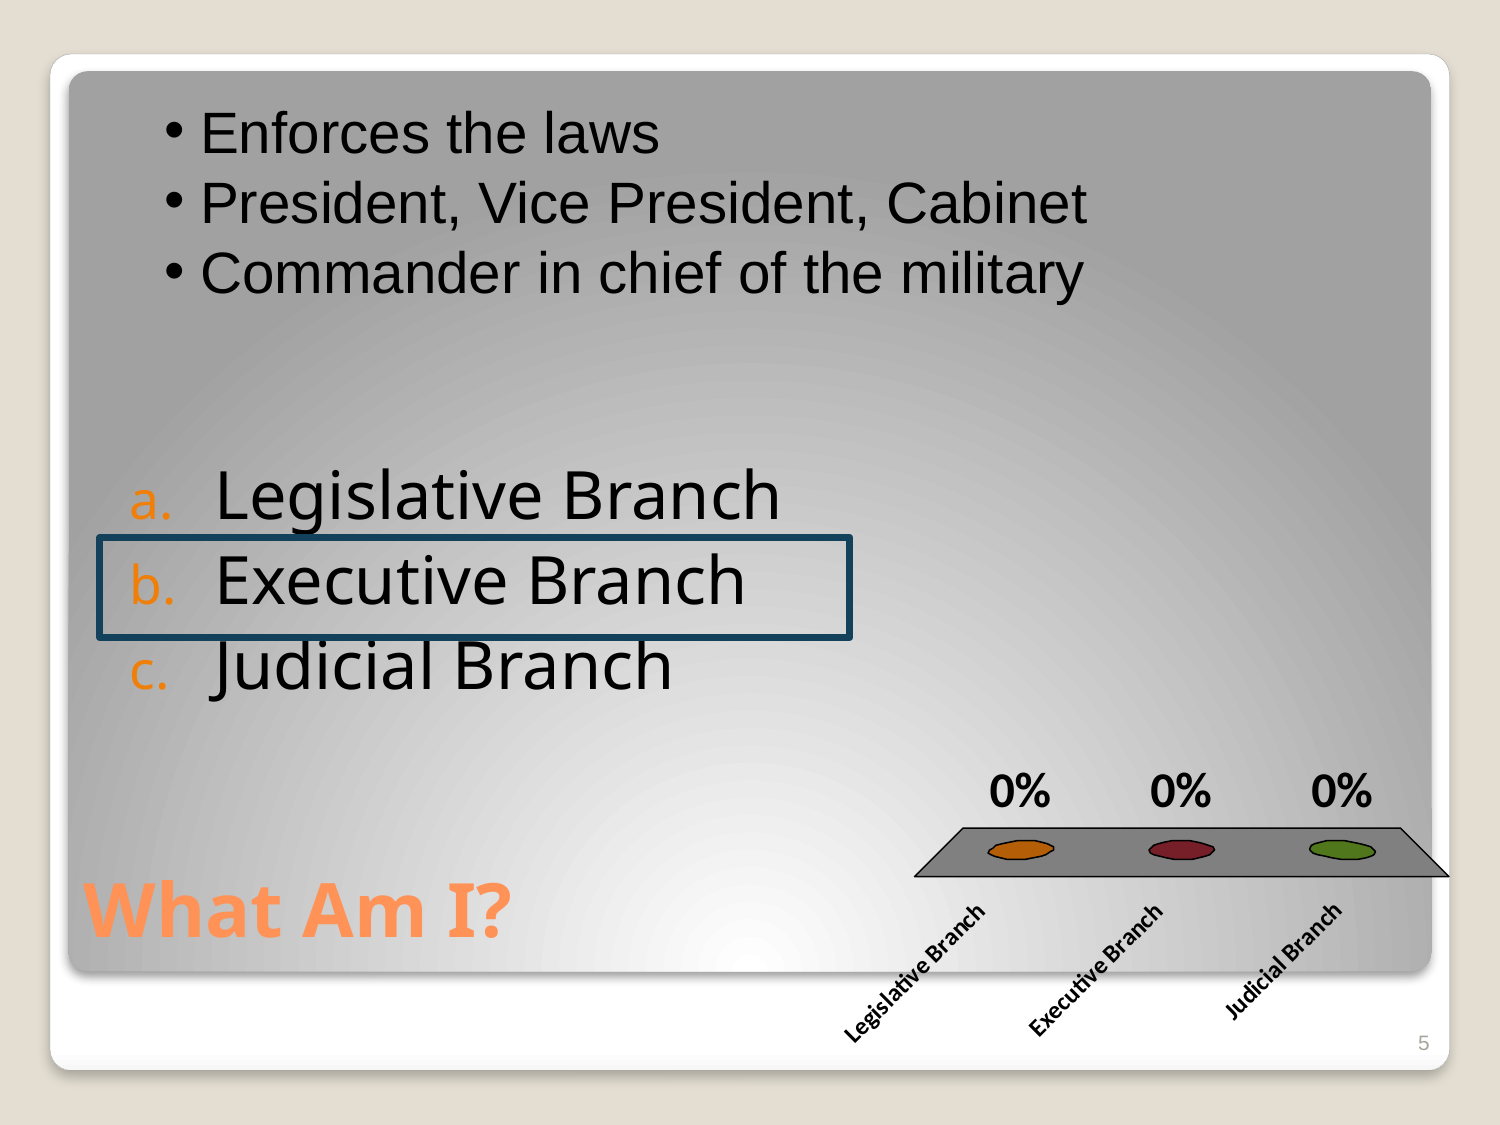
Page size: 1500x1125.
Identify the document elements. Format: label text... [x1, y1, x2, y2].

title What Am I? [68, 787, 732, 960]
text_box [96, 534, 732, 641]
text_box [739, 262, 1490, 1107]
list Legislative Branch Executive Branch Judicial Branch [99, 437, 732, 534]
list Legislative Branch Executive Branch Judicial Branch [99, 641, 732, 913]
text_box Enforces the laws President, Vice President, Cabinet Commander in chief of the military [150, 87, 1150, 313]
